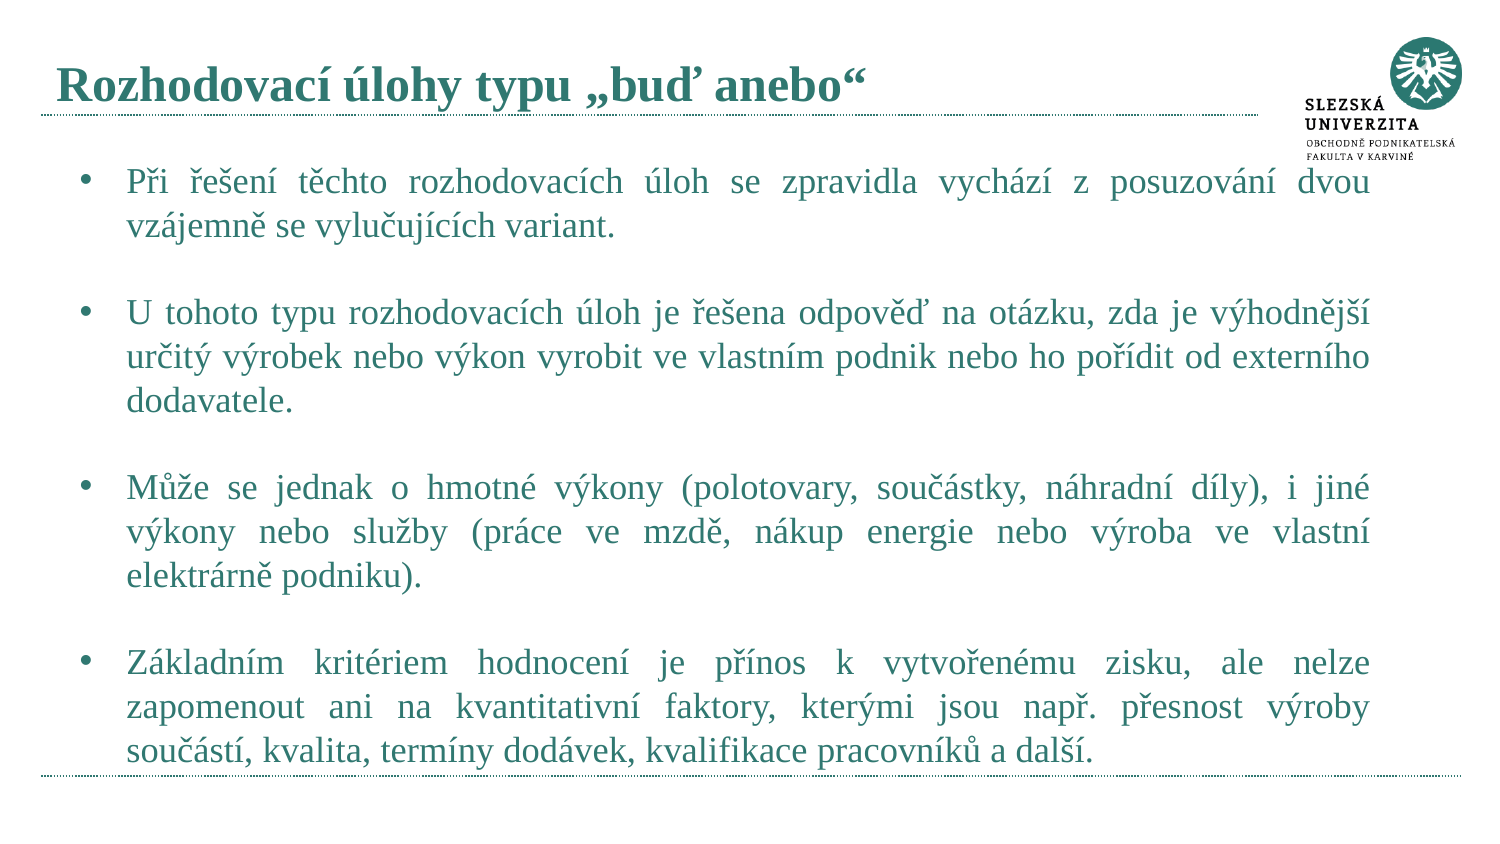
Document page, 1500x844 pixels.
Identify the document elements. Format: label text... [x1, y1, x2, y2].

picture [1305, 37, 1462, 160]
title Rozhodovací úlohy typu „buď anebo“ [41, 43, 1447, 162]
text_box Při řešení těchto rozhodovacích úloh se zpravidla vychází z posuzování dvou vzájemně se vylučujících variant. U tohoto typu rozhodovacích úloh je řešena odpověď na otázku, zda je výhodnější určitý výrobek nebo výkon vyrobit ve vlastním podnik nebo ho pořídit od externího dodavatele. Může se jednak o hmotné výkony (polotovary, součástky, náhradní díly), i jiné výkony nebo služby (práce ve mzdě, nákup energie nebo výroba ve vlastní elektrárně podniku). Základním kritériem hodnocení je přínos k vytvořenému zisku, ale nelze zapomenout ani na kvantitativní faktory, kterými jsou např. přesnost výroby součástí, kvalita, termíny dodávek, kvalifikace pracovníků a další. [64, 150, 1388, 777]
